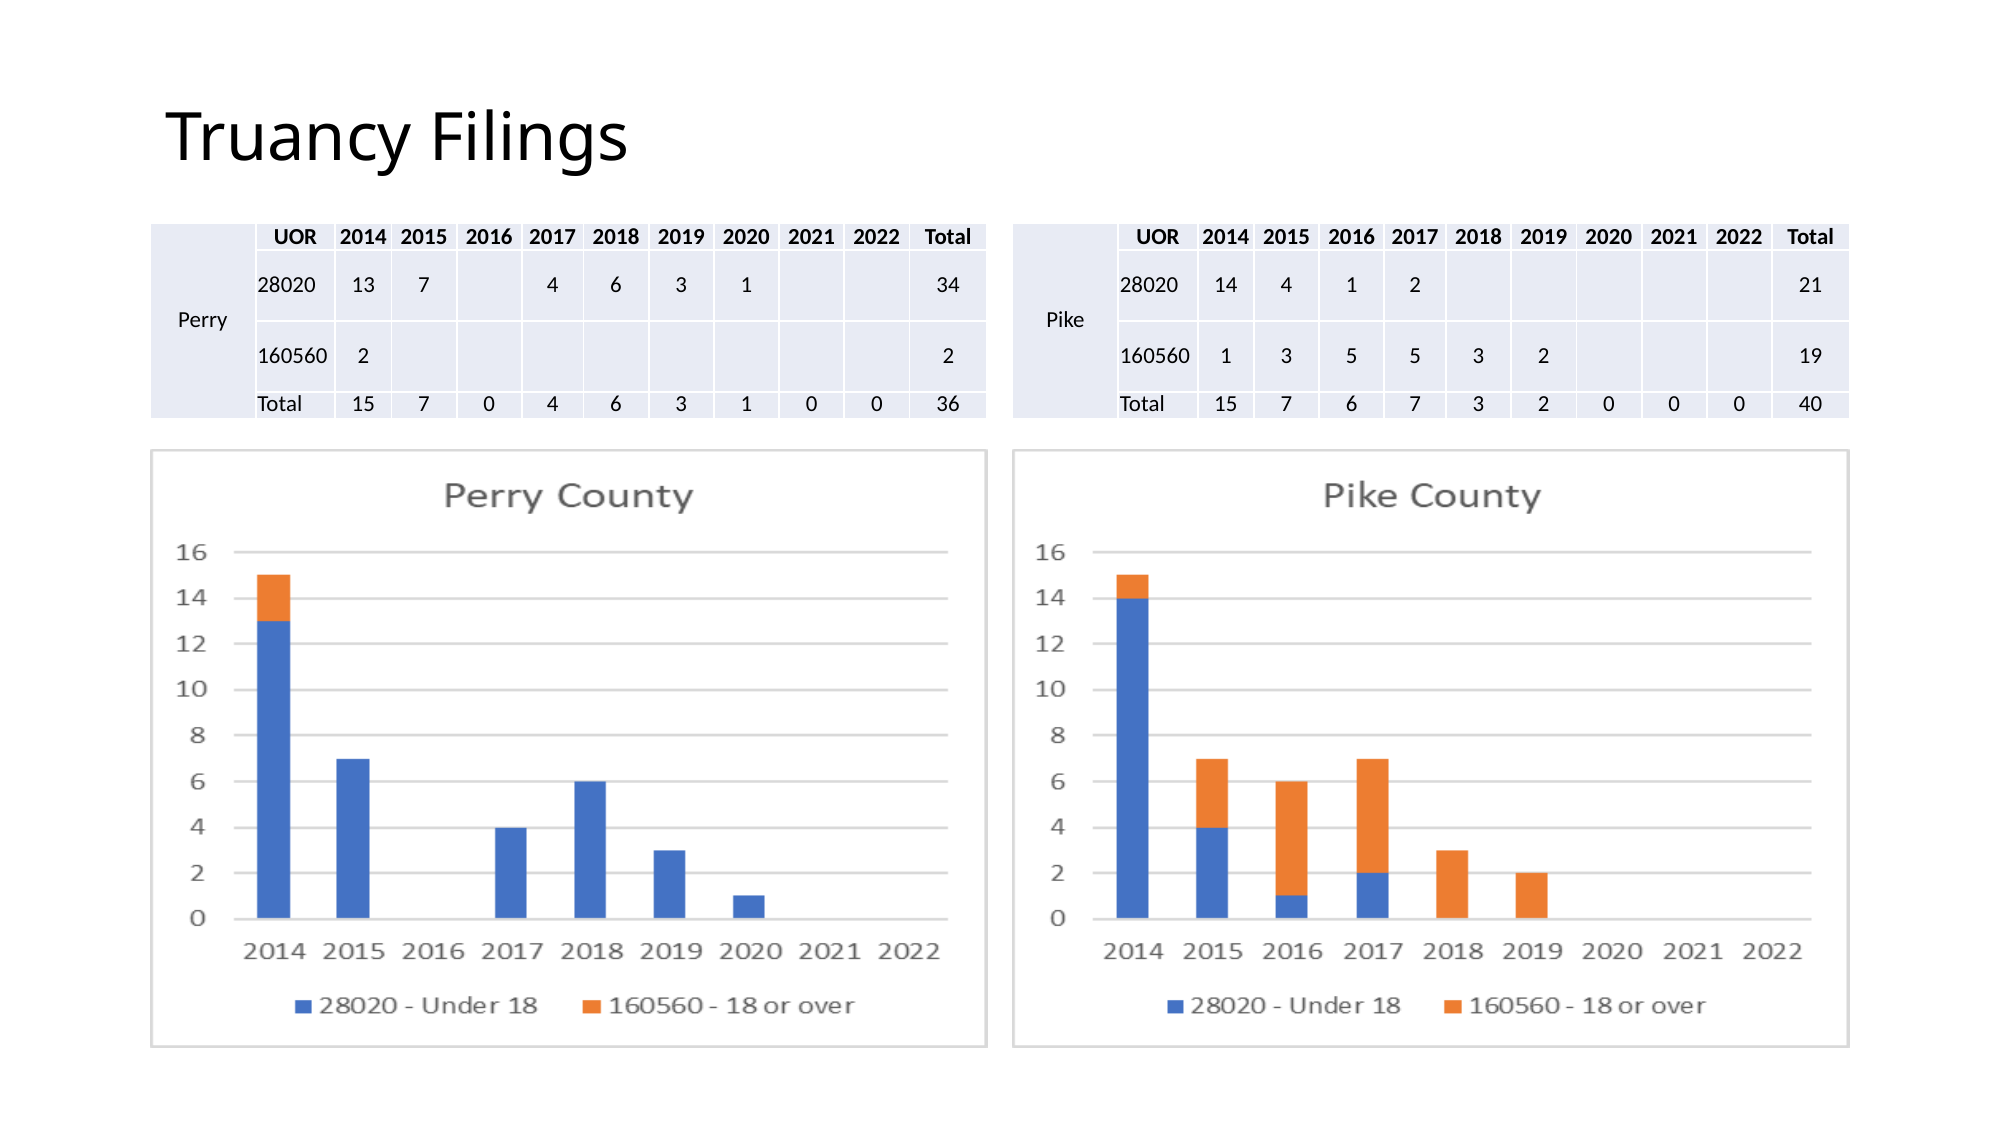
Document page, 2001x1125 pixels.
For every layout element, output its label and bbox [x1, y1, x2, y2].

table_cell [715, 393, 778, 418]
table_cell [1512, 251, 1576, 320]
table_header [1013, 224, 1117, 418]
table_cell [650, 251, 713, 320]
table_cell [845, 393, 909, 418]
table_cell [1119, 322, 1197, 391]
table_cell [1577, 393, 1641, 418]
table_cell [392, 322, 456, 391]
table_cell [1512, 322, 1576, 391]
table_header [780, 224, 843, 249]
table_cell [1385, 322, 1445, 391]
table_header [257, 224, 334, 249]
table_cell [1255, 393, 1318, 418]
table_cell [584, 393, 648, 418]
table_cell [584, 251, 648, 320]
table_cell [1773, 393, 1849, 418]
table_cell [1385, 393, 1445, 418]
table_header [845, 224, 909, 249]
table_cell [845, 251, 909, 320]
table_header [584, 224, 648, 249]
table_cell [1708, 393, 1771, 418]
table_cell [1320, 393, 1383, 418]
table_cell [1577, 251, 1641, 320]
table_header [1255, 224, 1318, 249]
table_cell [1447, 251, 1510, 320]
table_header [523, 224, 583, 249]
table_cell [910, 251, 986, 320]
table_cell [523, 393, 583, 418]
table_cell [715, 251, 778, 320]
table_cell [650, 393, 713, 418]
table_cell [910, 393, 986, 418]
table_header [151, 224, 255, 418]
table_cell [458, 251, 521, 320]
table_header [1199, 224, 1253, 249]
table_cell [1199, 322, 1253, 391]
table_cell [392, 393, 456, 418]
table_cell [650, 322, 713, 391]
table_cell [1447, 393, 1510, 418]
table_cell [257, 251, 334, 320]
picture [149, 449, 988, 1048]
table_header [1512, 224, 1576, 249]
table_cell [584, 322, 648, 391]
table_header [1119, 224, 1197, 249]
table_cell [257, 393, 334, 418]
table_header [1320, 224, 1383, 249]
table_header [1708, 224, 1771, 249]
table_cell [458, 393, 521, 418]
table_cell [336, 251, 391, 320]
table_cell [1512, 393, 1576, 418]
table_cell [1577, 322, 1641, 391]
table_cell [523, 322, 583, 391]
table_header [458, 224, 521, 249]
table_cell [336, 322, 391, 391]
table_cell [1199, 251, 1253, 320]
picture [1012, 449, 1850, 1048]
table_cell [1708, 251, 1771, 320]
table_cell [780, 251, 843, 320]
table_cell [910, 322, 986, 391]
table_cell [458, 322, 521, 391]
title [150, 77, 1850, 201]
table_header [1773, 224, 1849, 249]
table_cell [1119, 393, 1197, 418]
table_cell [1385, 251, 1445, 320]
table_cell [1199, 393, 1253, 418]
table_cell [1773, 322, 1849, 391]
table_cell [523, 251, 583, 320]
table_cell [1320, 322, 1383, 391]
table_cell [1643, 393, 1706, 418]
table_cell [1773, 251, 1849, 320]
table_header [1385, 224, 1445, 249]
table_cell [845, 322, 909, 391]
table_cell [780, 393, 843, 418]
table_header [1447, 224, 1510, 249]
table_cell [1447, 322, 1510, 391]
table_cell [336, 393, 391, 418]
table_cell [1119, 251, 1197, 320]
table_cell [1255, 251, 1318, 320]
table_header [1577, 224, 1641, 249]
table_cell [1320, 251, 1383, 320]
table_cell [715, 322, 778, 391]
table_header [336, 224, 391, 249]
table_cell [780, 322, 843, 391]
table_cell [392, 251, 456, 320]
table_header [650, 224, 713, 249]
table_cell [1643, 251, 1706, 320]
table_header [715, 224, 778, 249]
table_header [1643, 224, 1706, 249]
table_cell [1255, 322, 1318, 391]
table_cell [1643, 322, 1706, 391]
table_header [910, 224, 986, 249]
table_cell [257, 322, 334, 391]
table_header [392, 224, 456, 249]
table_cell [1708, 322, 1771, 391]
